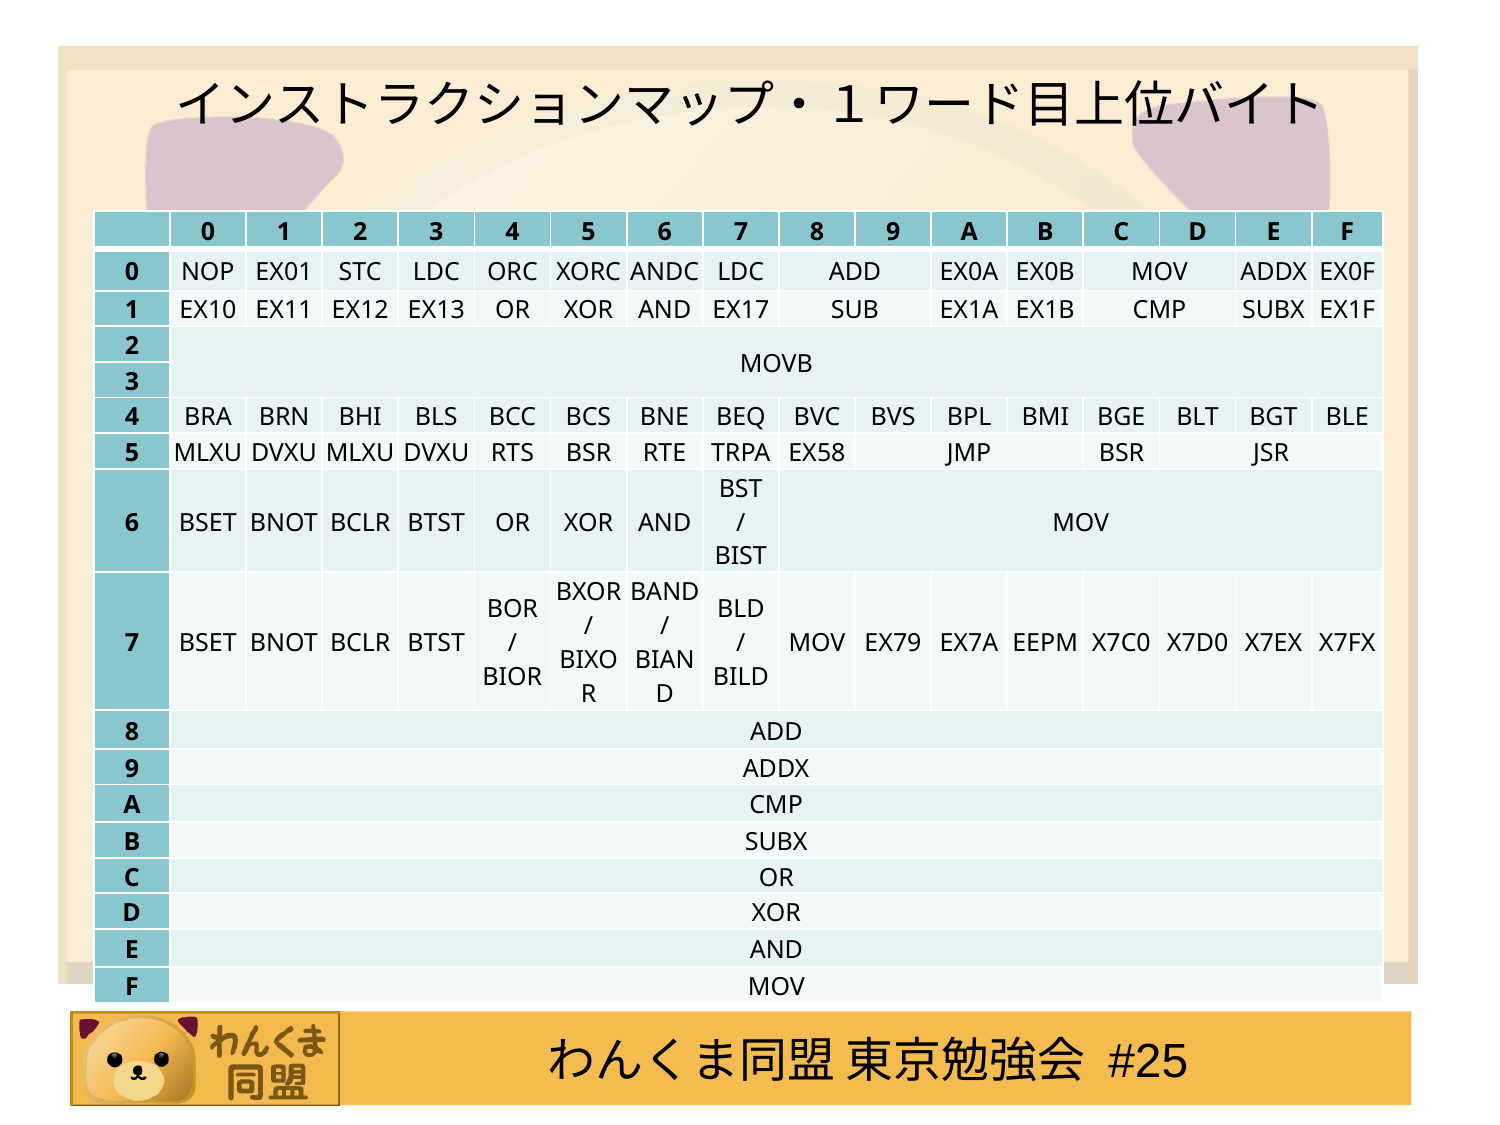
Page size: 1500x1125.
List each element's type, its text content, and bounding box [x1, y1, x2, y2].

table_cell 0 [95, 252, 169, 290]
table_cell E [95, 930, 169, 966]
table_cell BEQ [704, 398, 778, 432]
table_cell LDC [704, 252, 778, 290]
table_cell EEPM [1008, 573, 1082, 709]
table_header 9 [856, 212, 930, 246]
table_cell 1 [95, 292, 169, 325]
table_cell BCLR [323, 470, 397, 571]
table_cell DVXU [399, 434, 474, 468]
table_header 8 [780, 212, 854, 246]
table_cell BRA [171, 398, 245, 432]
table_cell X7C0 [1084, 573, 1159, 709]
table_cell BHI [323, 398, 397, 432]
table_cell BOR / BIOR [475, 573, 550, 709]
table_cell B [95, 823, 169, 857]
table_cell EX0F [1313, 252, 1382, 290]
table_cell MOV [171, 968, 1382, 1002]
table_header 5 [551, 212, 626, 246]
table_cell BLE [1313, 398, 1382, 432]
table_cell X7EX [1236, 573, 1311, 709]
table_cell TRPA [704, 434, 778, 468]
table_header B [1008, 212, 1082, 246]
table_cell BXOR/ BIXOR [551, 573, 626, 709]
table_cell OR [171, 859, 1382, 892]
table_cell MOV [780, 470, 1382, 571]
table_cell BSET [171, 470, 245, 571]
table_cell LDC [399, 252, 474, 290]
table_cell EX01 [247, 252, 321, 290]
table_cell BVC [780, 398, 854, 432]
table_cell SUBX [171, 823, 1382, 857]
table_cell SUBX [1236, 292, 1311, 325]
table_cell OR [475, 470, 550, 571]
table_cell AND [171, 930, 1382, 966]
table_cell 5 [95, 434, 169, 468]
table_cell MOV [1084, 252, 1235, 290]
table_cell EX7A [932, 573, 1006, 709]
table_cell BCC [475, 398, 550, 432]
table_cell ADD [780, 252, 930, 290]
table_cell AND [628, 470, 702, 571]
picture [58, 46, 1418, 984]
table_cell BNOT [247, 573, 321, 709]
table_cell EX1A [932, 292, 1006, 325]
table_cell JSR [1160, 434, 1382, 468]
table_cell 8 [95, 711, 169, 748]
table_cell 2 [95, 327, 169, 361]
table_cell BGT [1236, 398, 1311, 432]
table_cell BNOT [247, 470, 321, 571]
table_cell MOVB [171, 327, 1382, 397]
table_cell A [95, 785, 169, 821]
table_cell RTS [475, 434, 550, 468]
table_cell BTST [399, 470, 474, 571]
table_cell 6 [95, 470, 169, 571]
table_cell XOR [551, 470, 626, 571]
table_cell AND [628, 292, 702, 325]
table_cell JMP [856, 434, 1082, 468]
table_cell EX0B [1008, 252, 1082, 290]
table_header 1 [247, 212, 321, 246]
table_header 0 [171, 212, 245, 246]
table_cell BSR [1084, 434, 1159, 468]
table_cell MLXU [323, 434, 397, 468]
table_cell STC [323, 252, 397, 290]
table_cell EX13 [399, 292, 474, 325]
table_cell OR [475, 292, 550, 325]
table_cell BGE [1084, 398, 1159, 432]
table_cell XOR [551, 292, 626, 325]
table_header E [1236, 212, 1311, 246]
table_header F [1313, 212, 1382, 246]
table_cell NOP [171, 252, 245, 290]
table_header A [932, 212, 1006, 246]
table_cell EX12 [323, 292, 397, 325]
table_header D [1160, 212, 1235, 246]
table_cell EX1F [1313, 292, 1382, 325]
table_cell EX0A [932, 252, 1006, 290]
table_cell BMI [1008, 398, 1082, 432]
table_header [95, 212, 169, 246]
table_cell ADDX [171, 750, 1382, 784]
table_cell SUB [780, 292, 930, 325]
table_cell BSR [551, 434, 626, 468]
table_cell C [95, 859, 169, 892]
table_cell BVS [856, 398, 930, 432]
table_header 6 [628, 212, 702, 246]
table_cell BPL [932, 398, 1006, 432]
table_cell BSET [171, 573, 245, 709]
table_cell BST / BIST [704, 470, 778, 571]
table_cell XORC [551, 252, 626, 290]
table_cell BTST [399, 573, 474, 709]
table_header 7 [704, 212, 778, 246]
table_cell MLXU [171, 434, 245, 468]
table_cell X7FX [1313, 573, 1382, 709]
table_cell EX58 [780, 434, 854, 468]
table_cell DVXU [247, 434, 321, 468]
table_cell BAND / BIAND [628, 573, 702, 709]
table_cell ORC [475, 252, 550, 290]
table_cell ADDX [1236, 252, 1311, 290]
table_cell EX10 [171, 292, 245, 325]
table_cell F [95, 968, 169, 1002]
table_header 3 [399, 212, 474, 246]
table_header 4 [475, 212, 550, 246]
table_cell BLD / BILD [704, 573, 778, 709]
picture [70, 1011, 340, 1106]
table_cell XOR [171, 894, 1382, 928]
table_cell EX79 [856, 573, 930, 709]
table_cell BNE [628, 398, 702, 432]
table_cell BCLR [323, 573, 397, 709]
table_cell MOV [780, 573, 854, 709]
table_cell CMP [1084, 292, 1235, 325]
table_header 2 [323, 212, 397, 246]
table_cell X7D0 [1160, 573, 1235, 709]
table_cell RTE [628, 434, 702, 468]
table_cell EX17 [704, 292, 778, 325]
table_cell BLS [399, 398, 474, 432]
table_cell 3 [95, 363, 169, 397]
table_cell 9 [95, 750, 169, 784]
title インストラクションマップ・１ワード目上位バイト [74, 44, 1426, 162]
table_cell BLT [1160, 398, 1235, 432]
table_cell EX1B [1008, 292, 1082, 325]
table_cell 7 [95, 573, 169, 709]
table_cell BRN [247, 398, 321, 432]
table_cell CMP [171, 785, 1382, 821]
table_cell D [95, 894, 169, 928]
table_cell EX11 [247, 292, 321, 325]
table_cell ANDC [628, 252, 702, 290]
table_cell ADD [171, 711, 1382, 748]
table_cell 4 [95, 398, 169, 432]
table_header C [1084, 212, 1159, 246]
table_cell BCS [551, 398, 626, 432]
